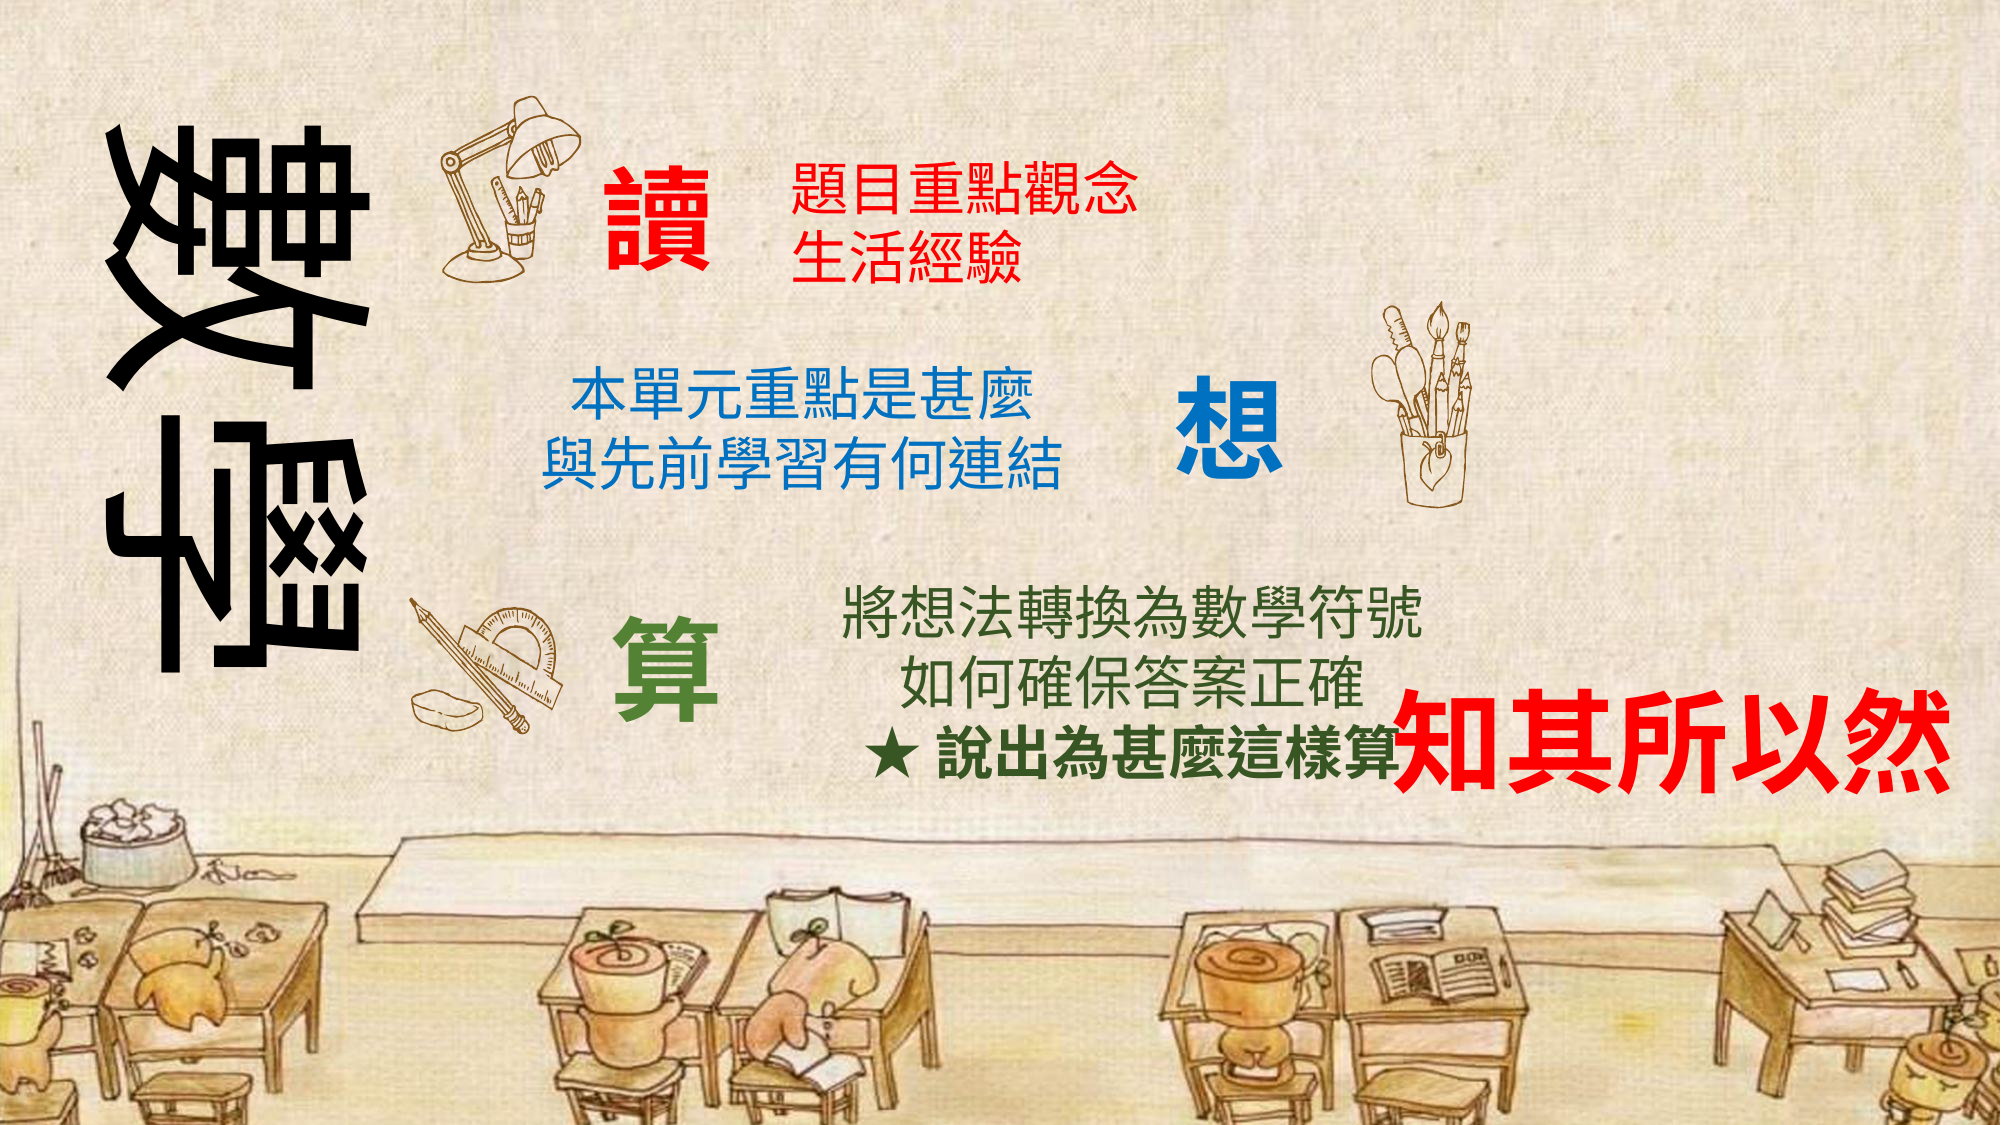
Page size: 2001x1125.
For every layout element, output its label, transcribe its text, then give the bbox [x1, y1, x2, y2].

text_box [440, 95, 582, 284]
text_box [1406, 301, 1473, 509]
text_box 想 [1159, 353, 1422, 500]
text_box 知其所以然 [1377, 664, 2000, 815]
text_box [409, 597, 564, 735]
text_box 題目重點觀念 生活經驗 [776, 144, 1490, 300]
text_box 將想法轉換為數學符號 如何確保答案正確 ★說出為甚麼這樣算 [776, 568, 1490, 794]
text_box 算 [474, 594, 776, 741]
text_box 數學 [44, 98, 423, 746]
picture [0, 0, 2000, 1125]
text_box 本單元重點是甚麼 與先前學習有何連結 [445, 349, 1159, 505]
text_box 讀 [465, 143, 851, 290]
text_box [1382, 305, 1420, 353]
